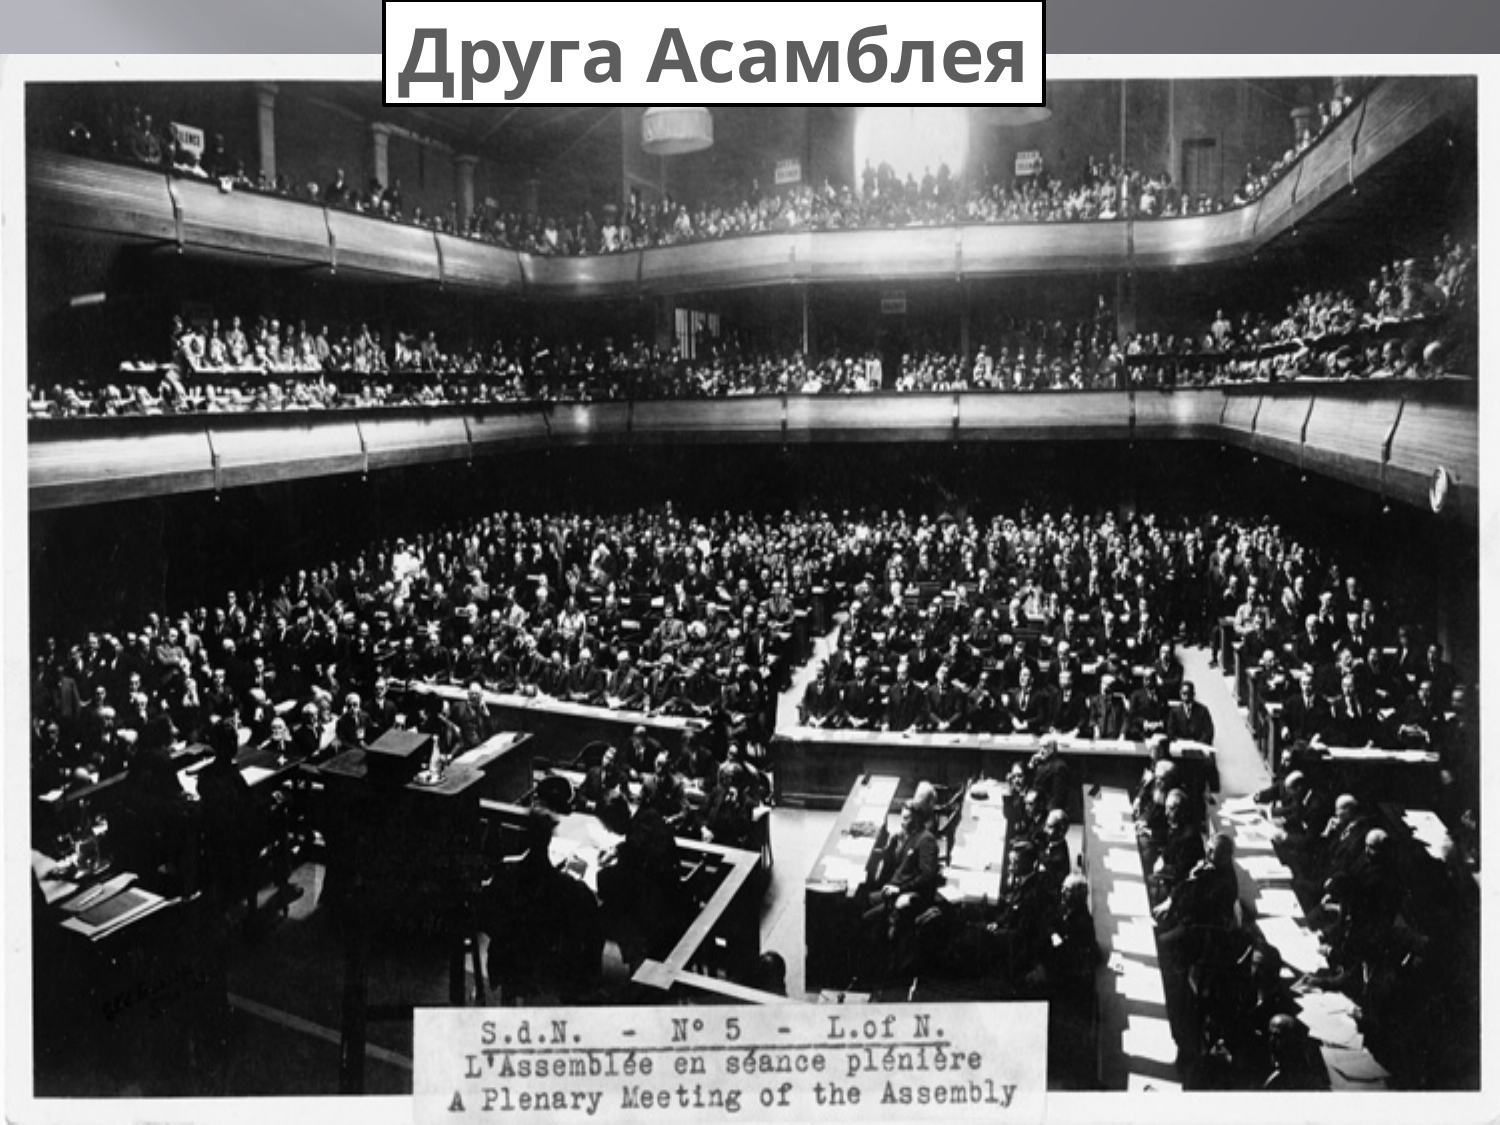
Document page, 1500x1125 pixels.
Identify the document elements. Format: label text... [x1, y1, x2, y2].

picture [0, 54, 1500, 1125]
text_box Друга Асамблея [382, 0, 1046, 54]
